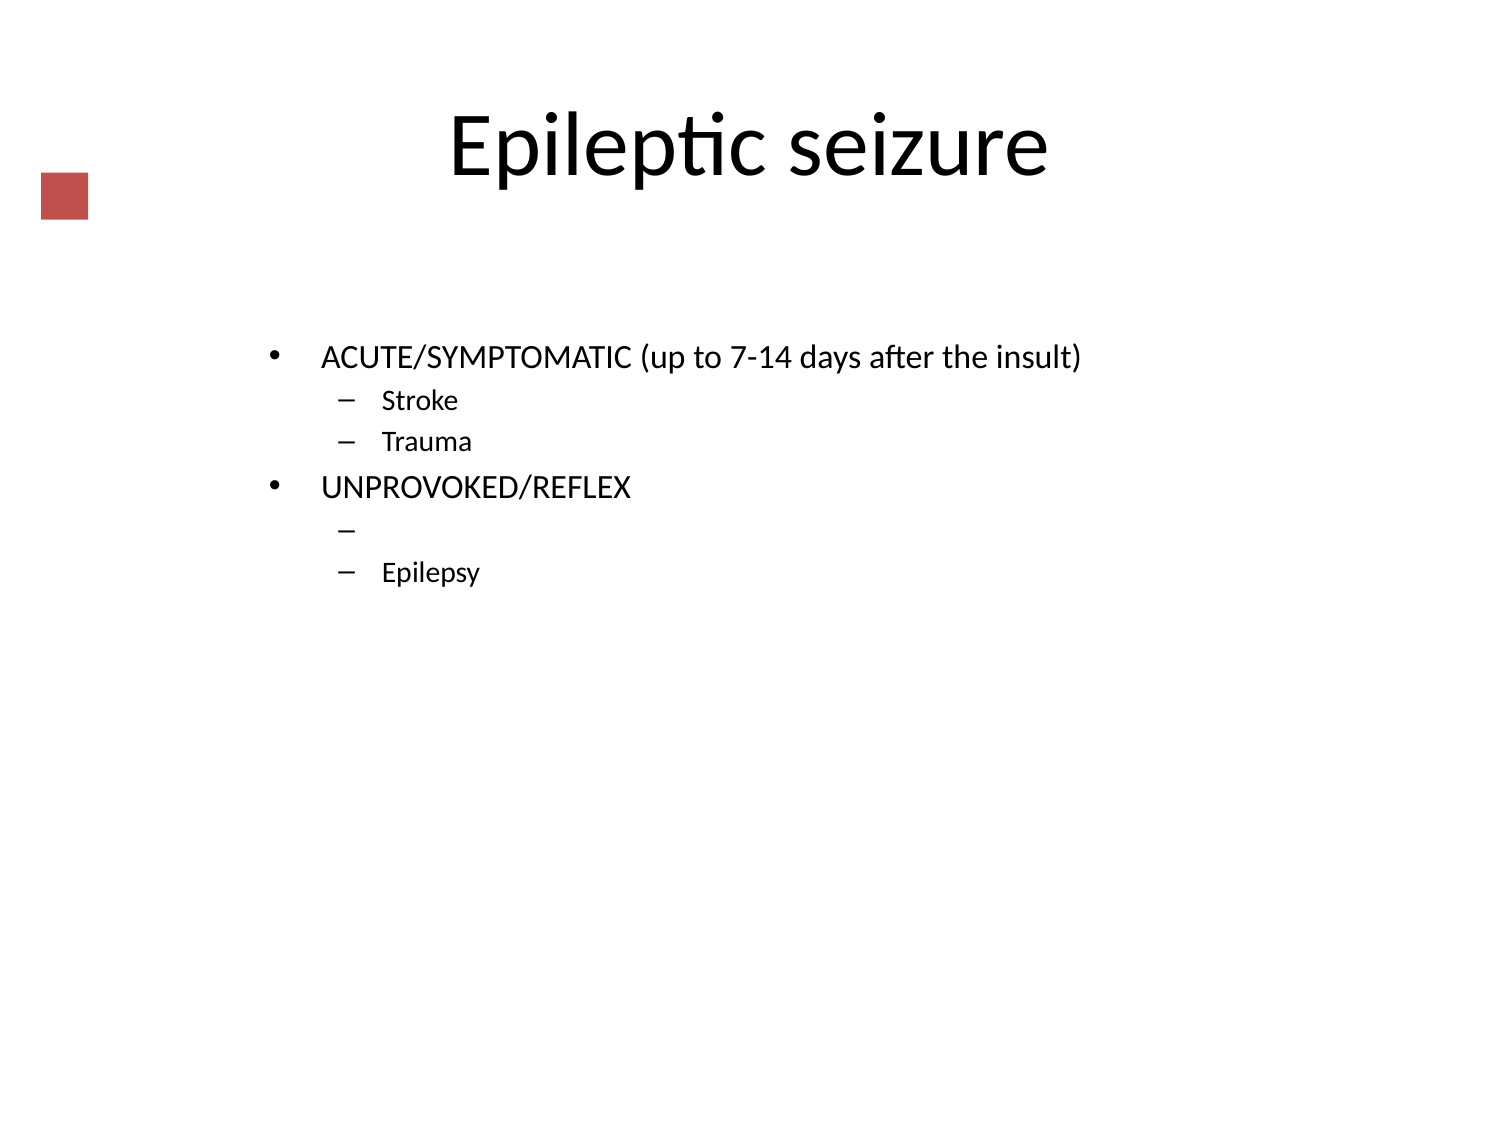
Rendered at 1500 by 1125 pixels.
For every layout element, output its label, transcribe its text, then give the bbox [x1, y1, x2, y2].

text_box [41, 172, 89, 220]
title Epileptic seizure [75, 45, 1425, 233]
list ACUTE/SYMPTOMATIC (up to 7-14 days after the insult) Stroke Trauma UNPROVOKED/REFLEX Epilepsy [253, 278, 1218, 602]
